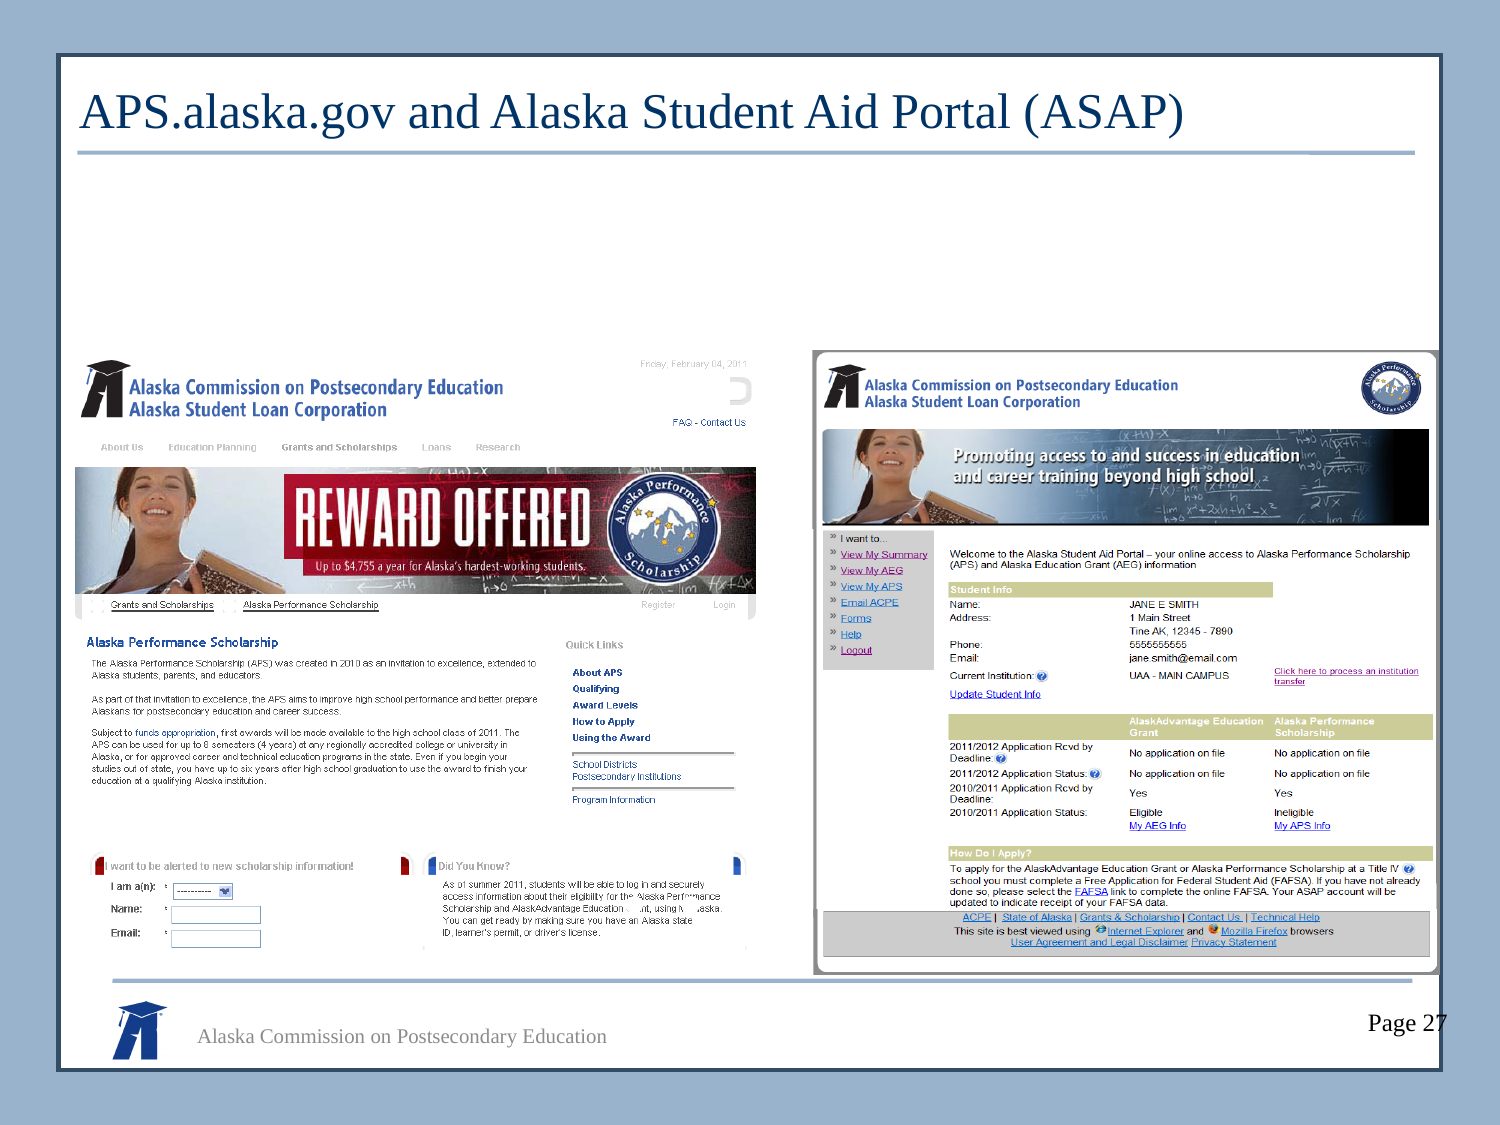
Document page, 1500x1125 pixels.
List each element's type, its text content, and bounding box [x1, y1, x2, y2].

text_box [812, 349, 1441, 976]
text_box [99, 999, 176, 1063]
title APS.alaska.gov and Alaska Student Aid Portal (ASAP) [63, 71, 1406, 147]
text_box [624, 895, 701, 914]
picture [63, 349, 763, 951]
text_box Alaska Commission on Postsecondary Education [182, 1015, 789, 1061]
